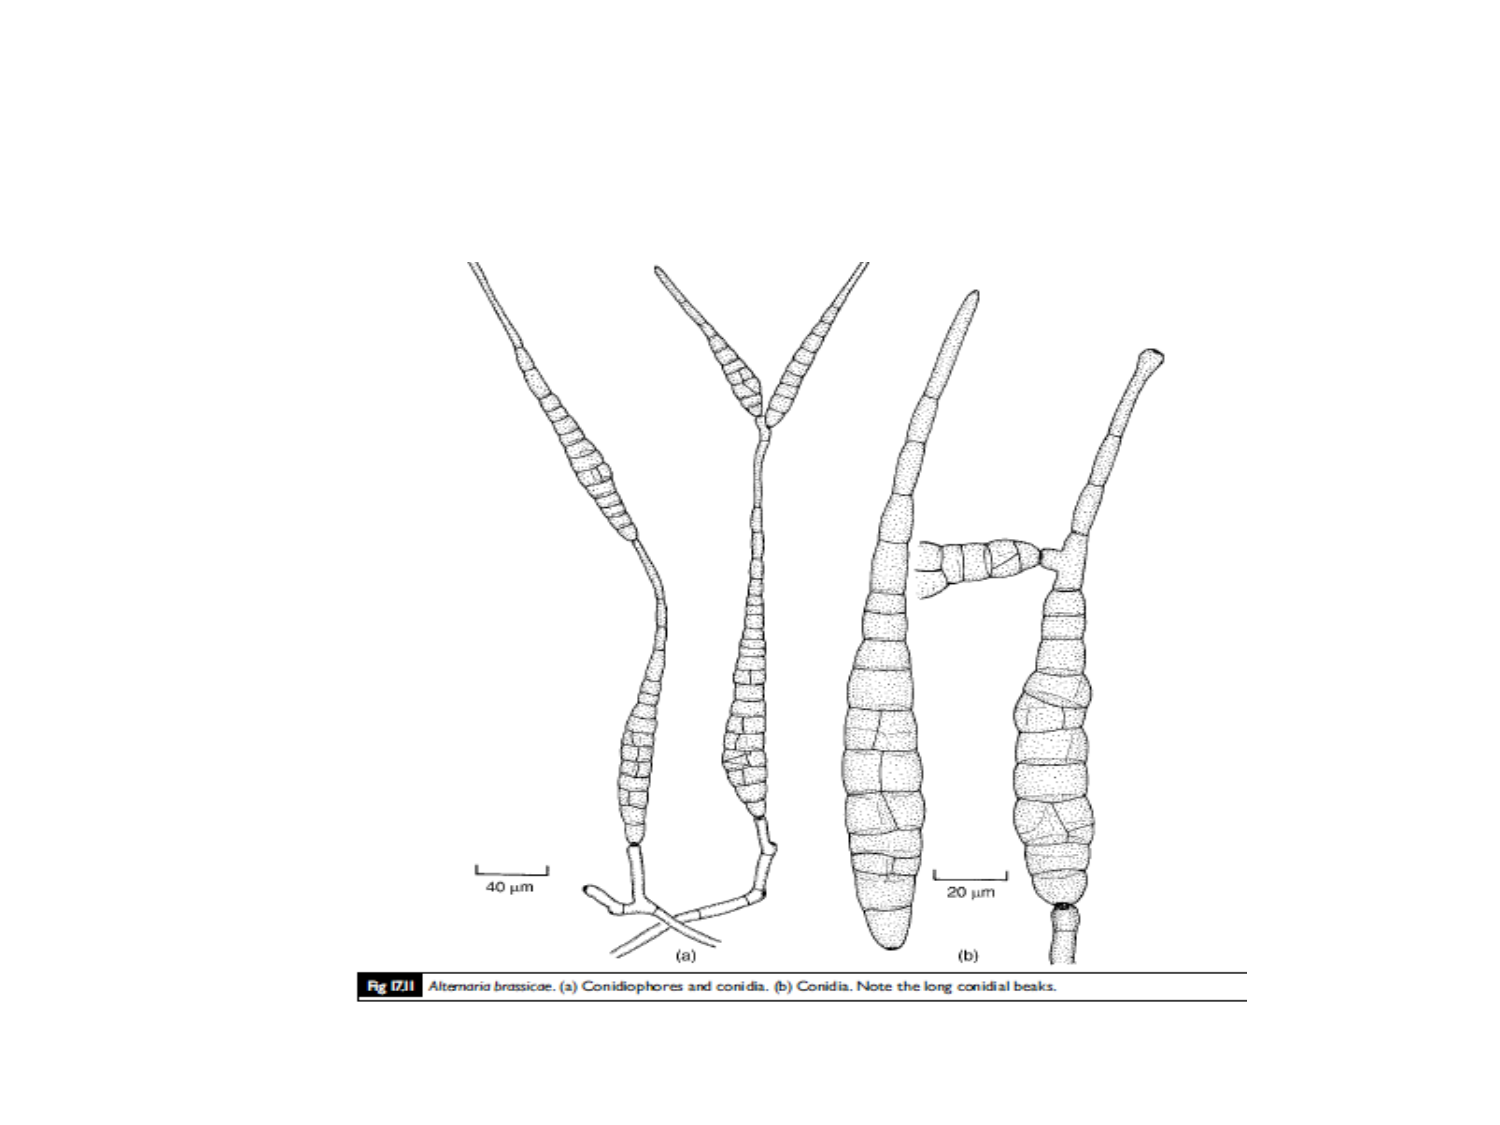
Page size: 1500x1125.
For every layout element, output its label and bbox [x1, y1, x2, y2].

list [324, 262, 1247, 1006]
